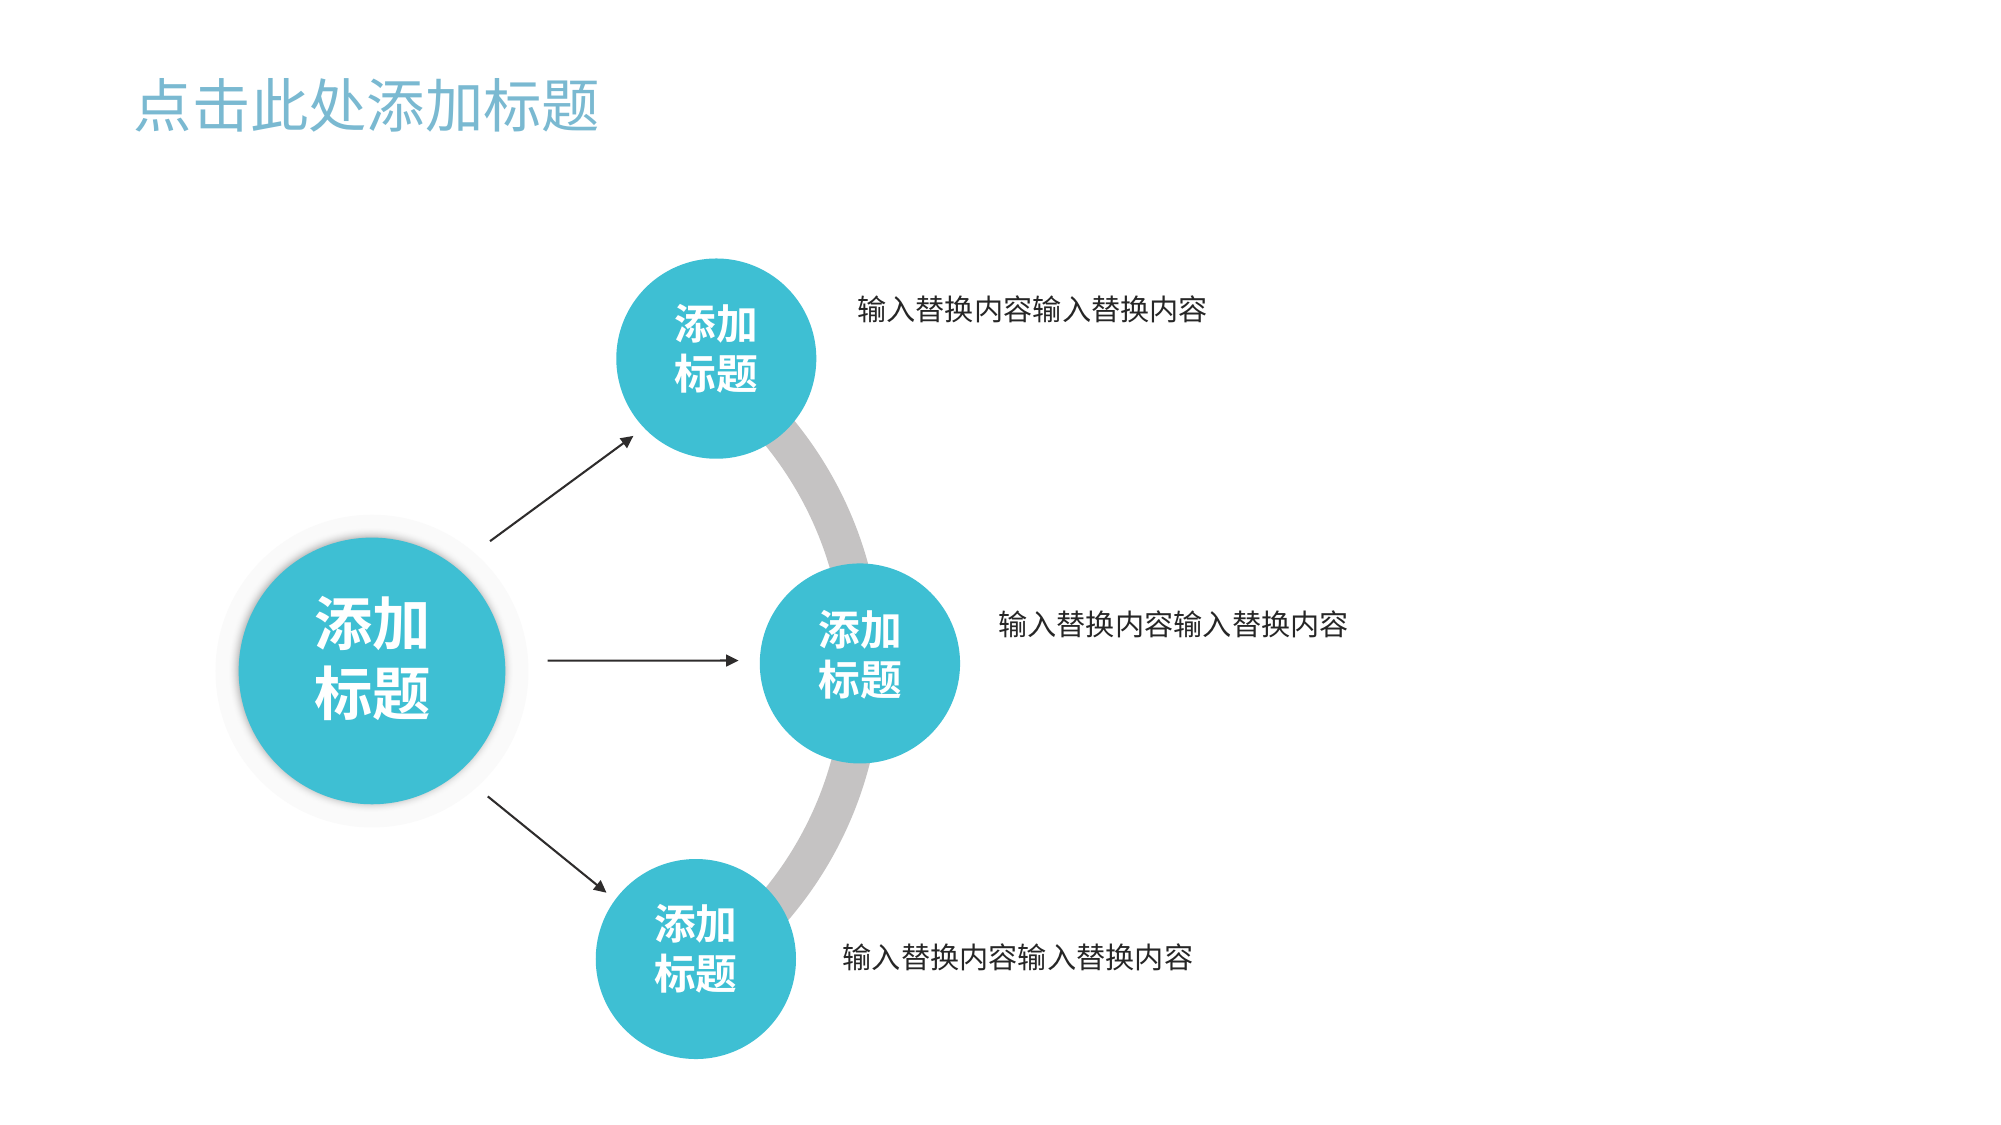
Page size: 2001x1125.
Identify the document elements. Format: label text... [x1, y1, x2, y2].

text_box [547, 654, 739, 667]
text_box 输入替换内容输入替换内容 [827, 924, 1797, 982]
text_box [595, 858, 797, 1060]
text_box 点击此处添加标题 [119, 61, 658, 147]
text_box [775, 451, 868, 563]
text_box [215, 514, 529, 828]
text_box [616, 258, 817, 459]
text_box 输入替换内容输入替换内容 [842, 277, 1820, 334]
text_box [787, 764, 870, 910]
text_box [759, 563, 961, 764]
text_box 输入替换内容输入替换内容 [983, 591, 1843, 649]
